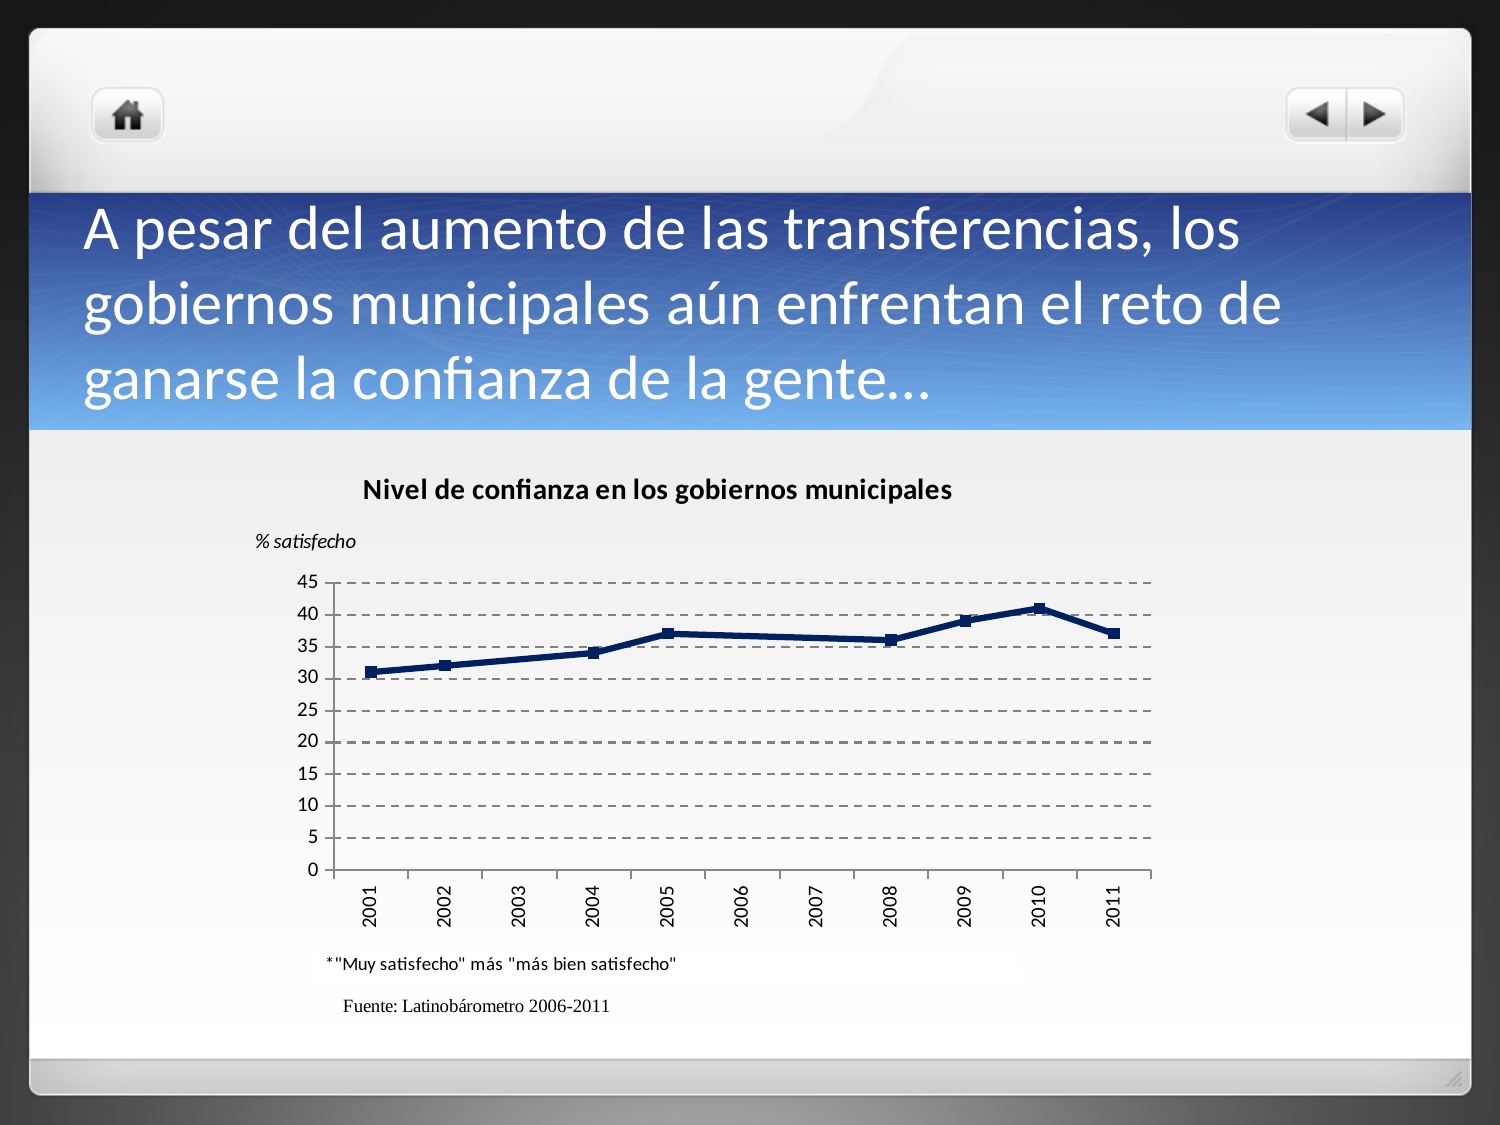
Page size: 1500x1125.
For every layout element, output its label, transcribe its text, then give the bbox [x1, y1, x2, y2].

title A pesar del aumento de las transferencias, los gobiernos municipales aún enfrentan el reto de ganarse la confianza de la gente… [68, 296, 1432, 420]
picture [0, 0, 1500, 1125]
chart [245, 468, 1178, 1026]
